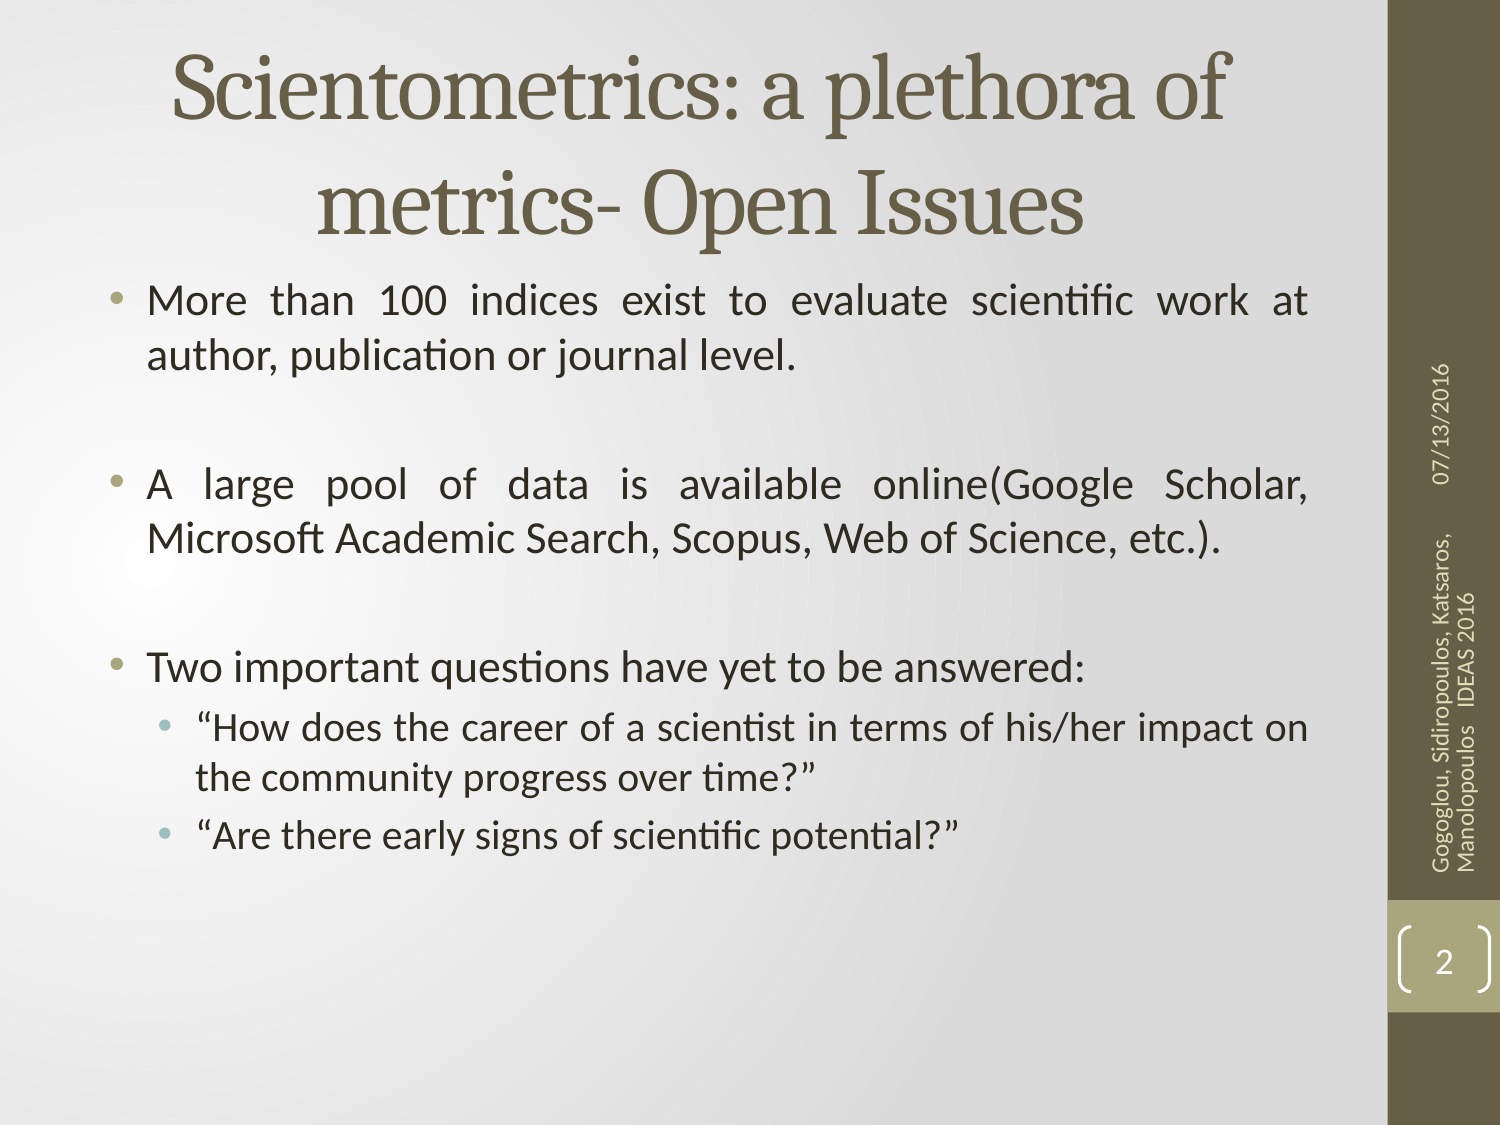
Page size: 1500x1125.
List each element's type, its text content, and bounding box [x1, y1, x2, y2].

list More than 100 indices exist to evaluate scientific work at author, publication or journal level. A large pool of data is available online(Google Scholar, Microsoft Academic Search, Scopus, Web of Science, etc.). Two important questions have yet to be answered: “How does the career of a scientist in terms of his/her impact on the community progress over time?” “Are there early signs of scientific potential?” [75, 262, 1325, 1050]
title Scientometrics: a plethora of metrics- Open Issues [75, 45, 1325, 233]
slide_number 2 [1397, 925, 1492, 994]
footer Gogoglou, Sidiropoulos, Katsaros, Manolopoulos IDEAS 2016 [1408, 500, 1469, 889]
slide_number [1408, 100, 1469, 500]
